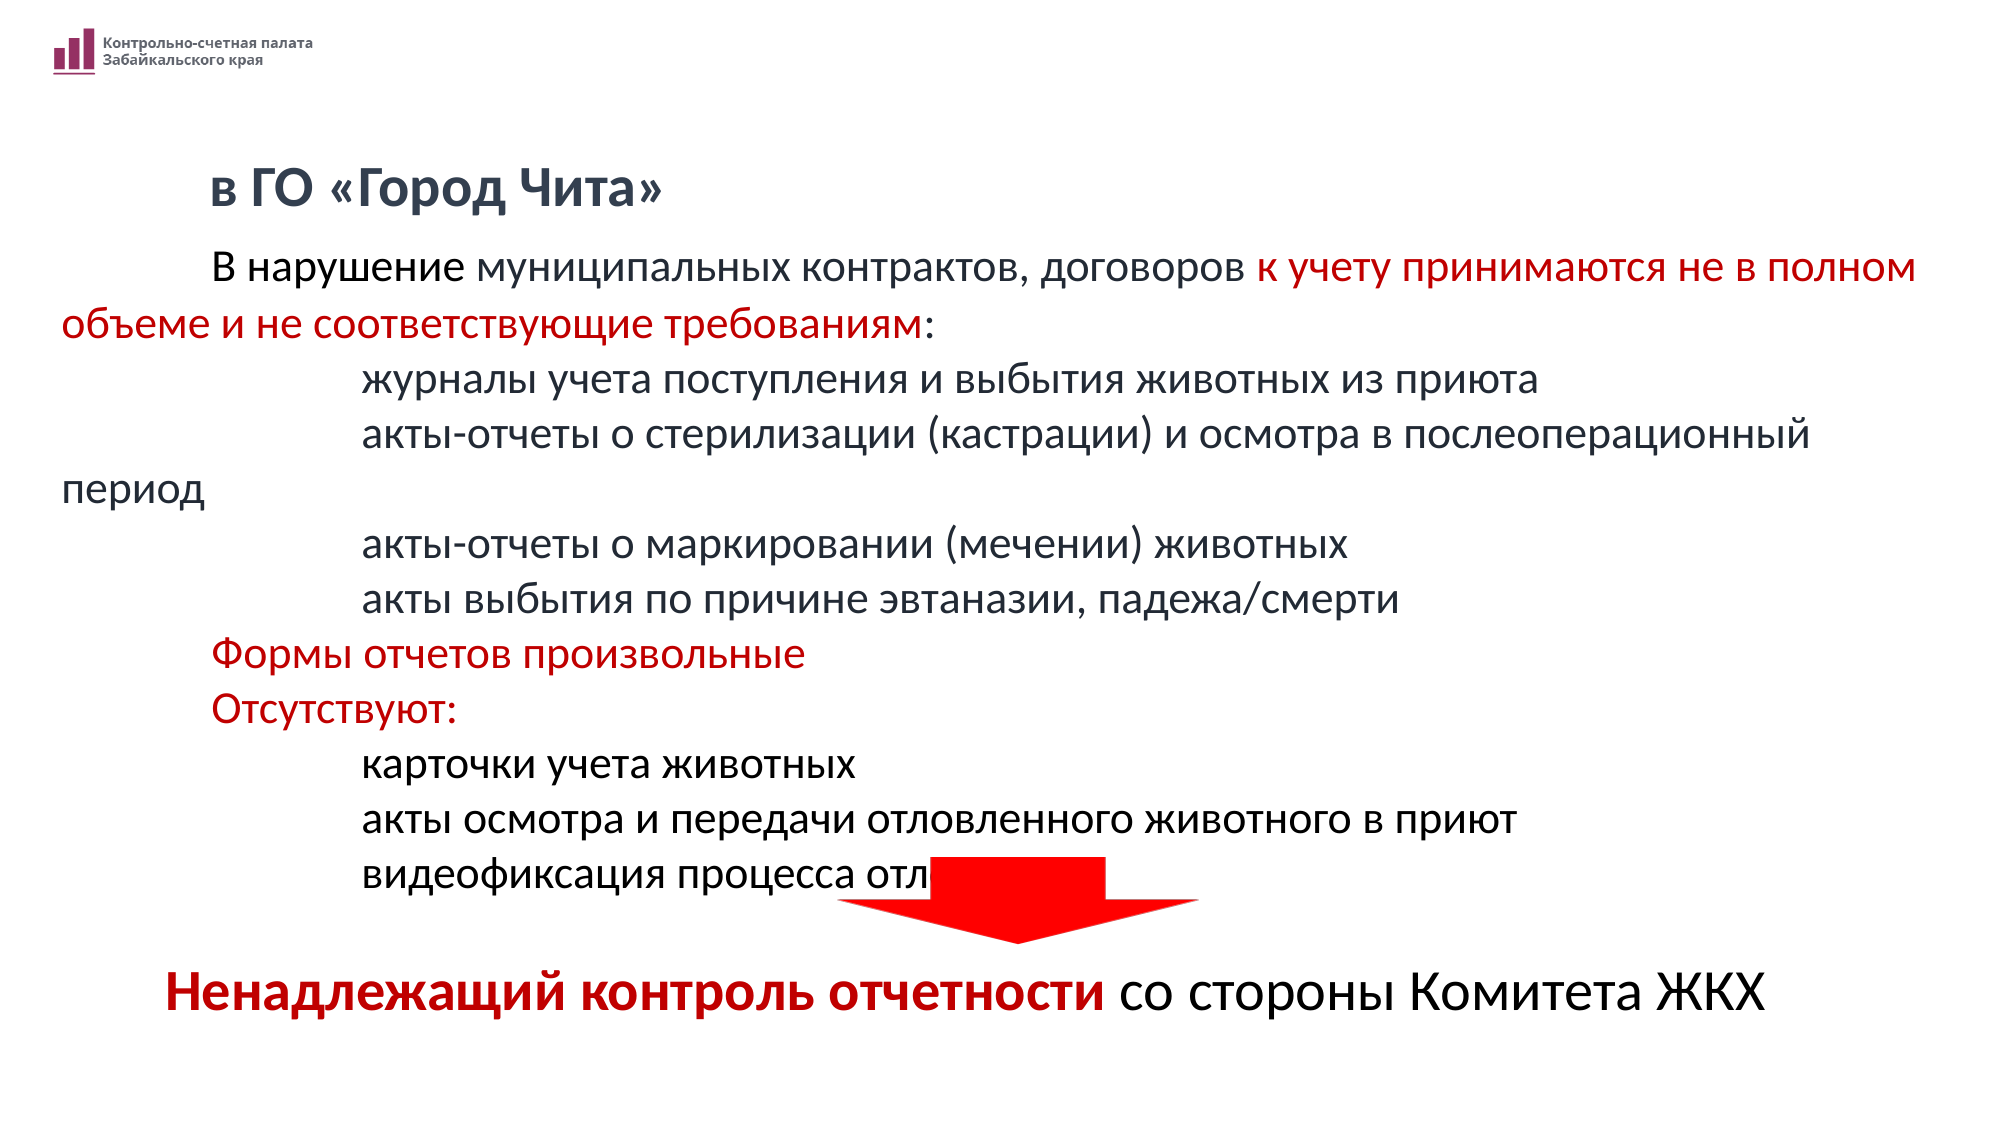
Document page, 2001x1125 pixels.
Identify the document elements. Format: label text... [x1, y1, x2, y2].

text_box Ненадлежащий контроль отчетности со стороны Комитета ЖКХ [24, 944, 1960, 1030]
title в ГО «Город Чита» [194, 134, 1841, 215]
picture [837, 857, 1199, 945]
text_box В нарушение муниципальных контрактов, договоров к учету принимаются не в полном объеме и не соответствующие требованиям: журналы учета поступления и выбытия животных из приюта акты-отчеты о стерилизации (кастрации) и осмотра в послеоперационный период акты-отчеты о маркировании (мечении) животных акты выбытия по причине эвтаназии, падежа/смерти Формы отчетов произвольные Отсутствуют: карточки учета животных акты осмотра и передачи отловленного животного в приют видеофиксация процесса отлова [46, 215, 1960, 906]
picture [46, 25, 343, 78]
